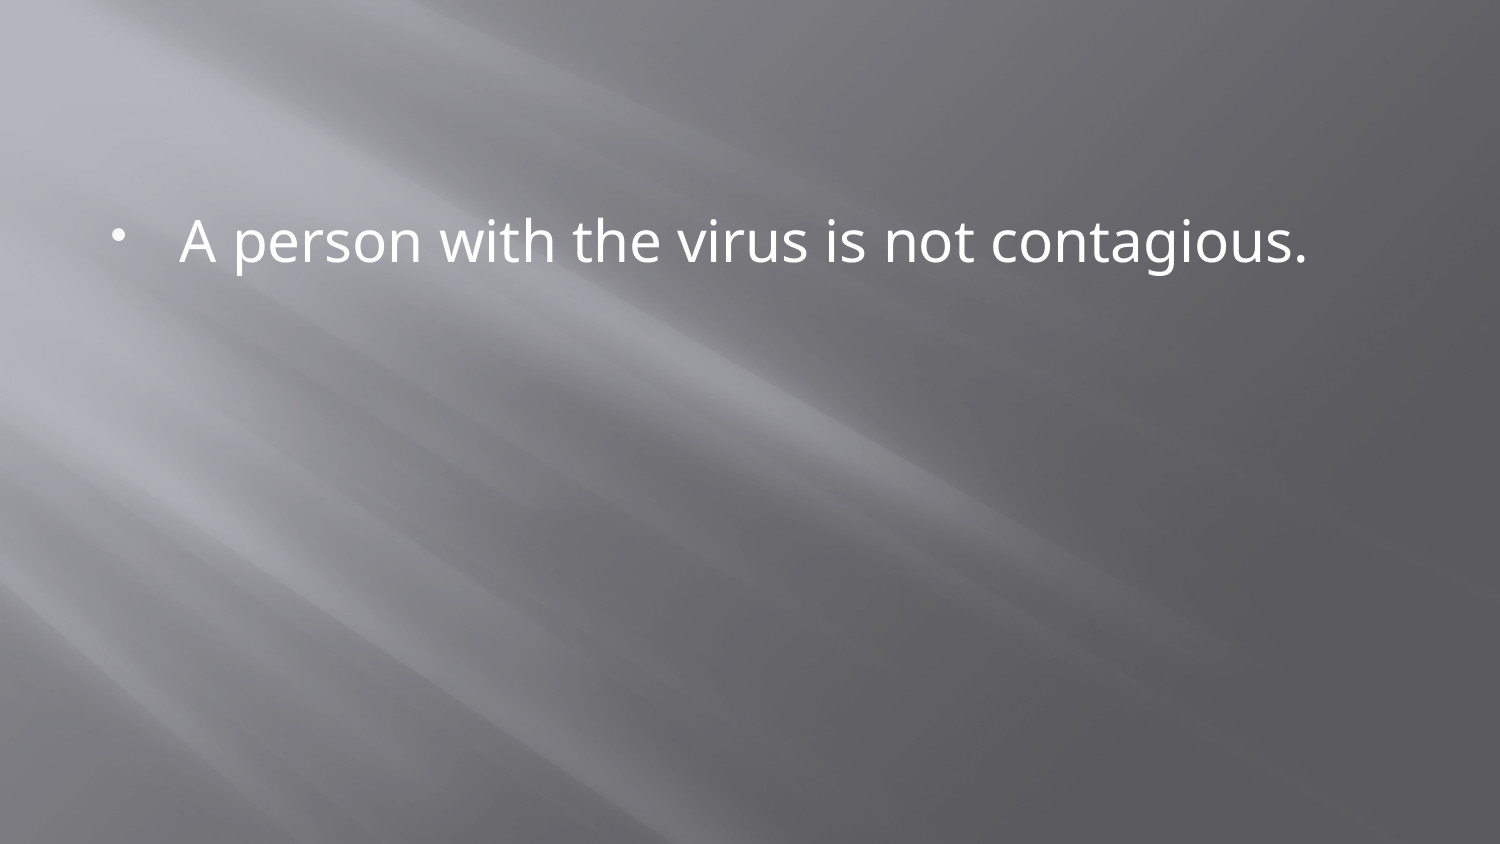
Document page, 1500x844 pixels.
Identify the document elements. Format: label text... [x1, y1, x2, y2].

list A person with the virus is not contagious. [75, 196, 1425, 777]
